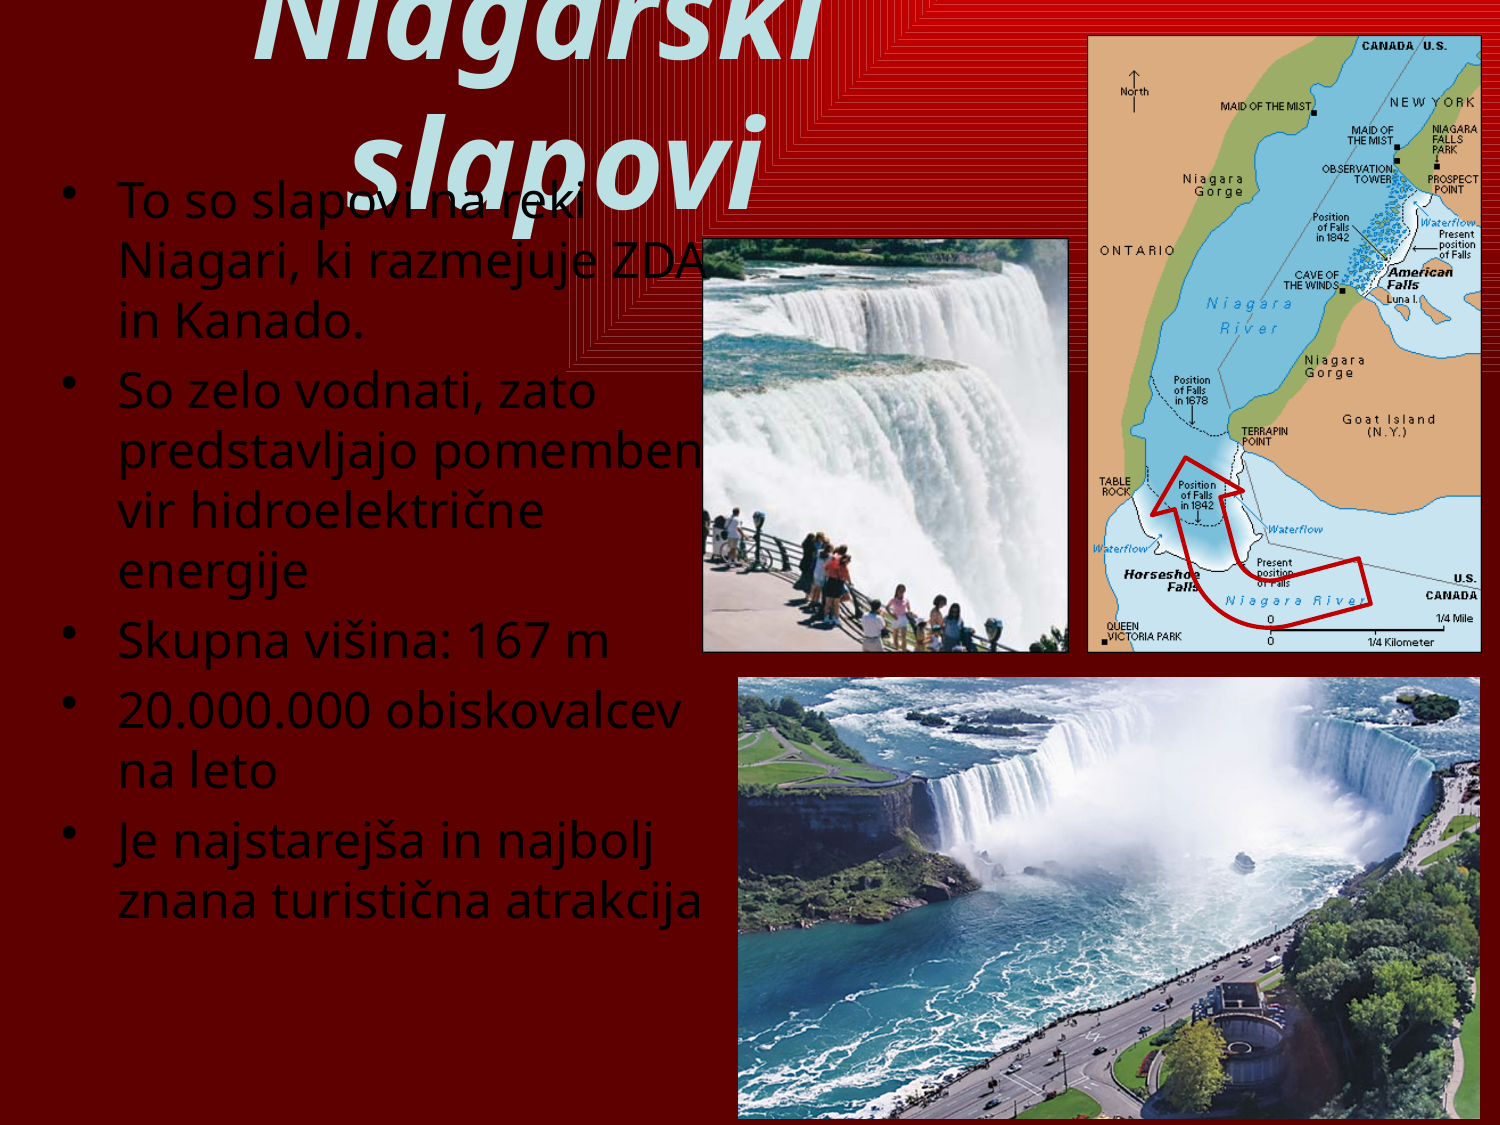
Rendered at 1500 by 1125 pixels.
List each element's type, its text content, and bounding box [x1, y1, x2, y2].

picture [702, 238, 1070, 653]
title Niagarski slapovi [147, 0, 963, 173]
list To so slapovi na reki Niagari, ki razmejuje ZDA in Kanado. So zelo vodnati, zato predstavljajo pomemben vir hidroelektrične energije Skupna višina: 167 m 20.000.000 obiskovalcev na leto Je najstarejša in najbolj znana turistična atrakcija [45, 160, 727, 1083]
picture [738, 676, 1481, 1120]
picture [1086, 35, 1483, 653]
